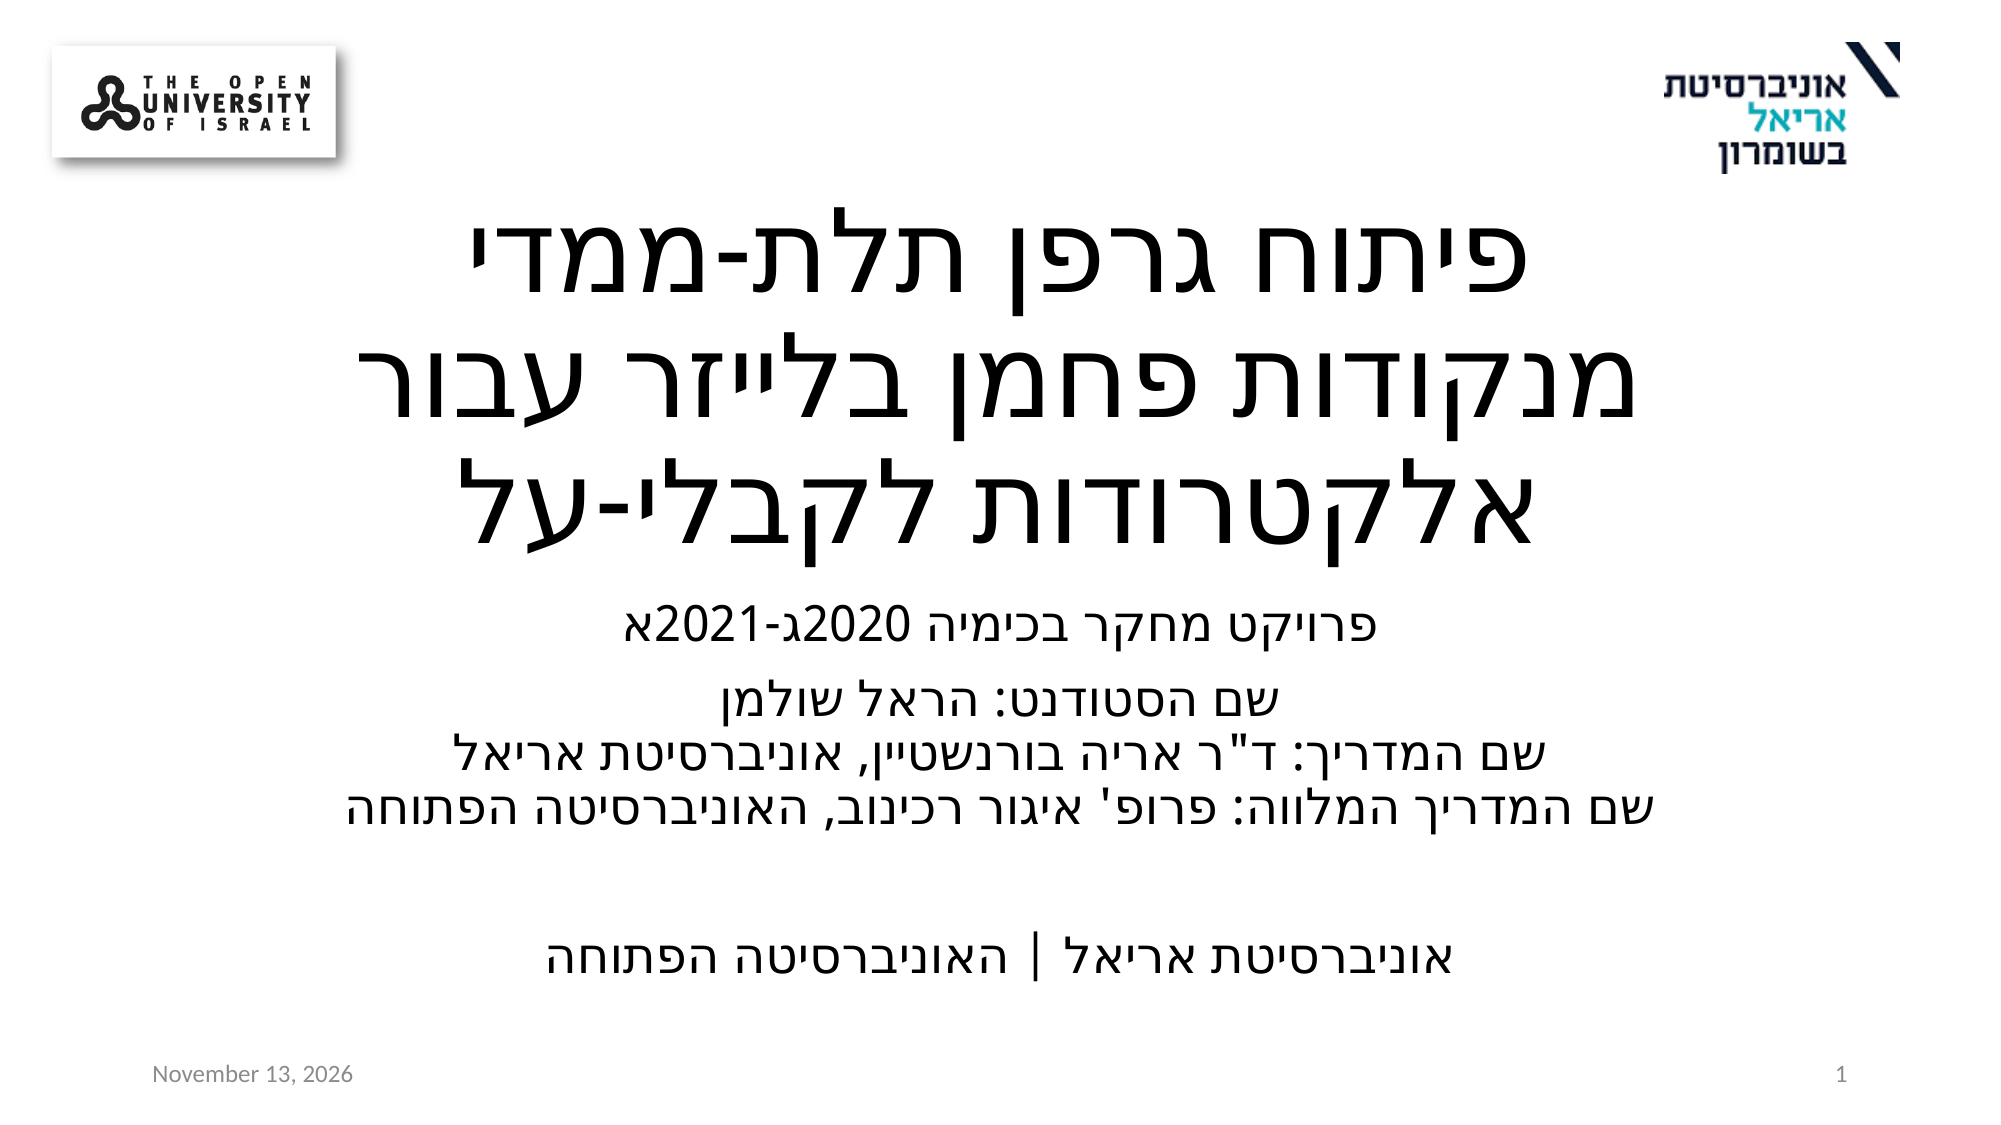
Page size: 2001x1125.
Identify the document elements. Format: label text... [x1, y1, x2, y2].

picture [38, 32, 363, 185]
subtitle פרויקט מחקר בכימיה 2020ג-2021א שם הסטודנט: הראל שולמן שם המדריך: ד"ר אריה בורנשטיין, אוניברסיטת אריאל שם המדריך המלווה: פרופ' איגור רכינוב, האוניברסיטה הפתוחה אוניברסיטת אריאל | האוניברסיטה הפתוחה [249, 590, 1750, 1030]
title פיתוח גרפן תלת-ממדי מנקודות פחמן בלייזר עבור אלקטרודות לקבלי-על [249, 184, 1750, 576]
slide_number כ"ז אייר תשפ"א [137, 1042, 588, 1103]
picture [1664, 42, 1900, 174]
slide_number 1 [1412, 1042, 1863, 1103]
